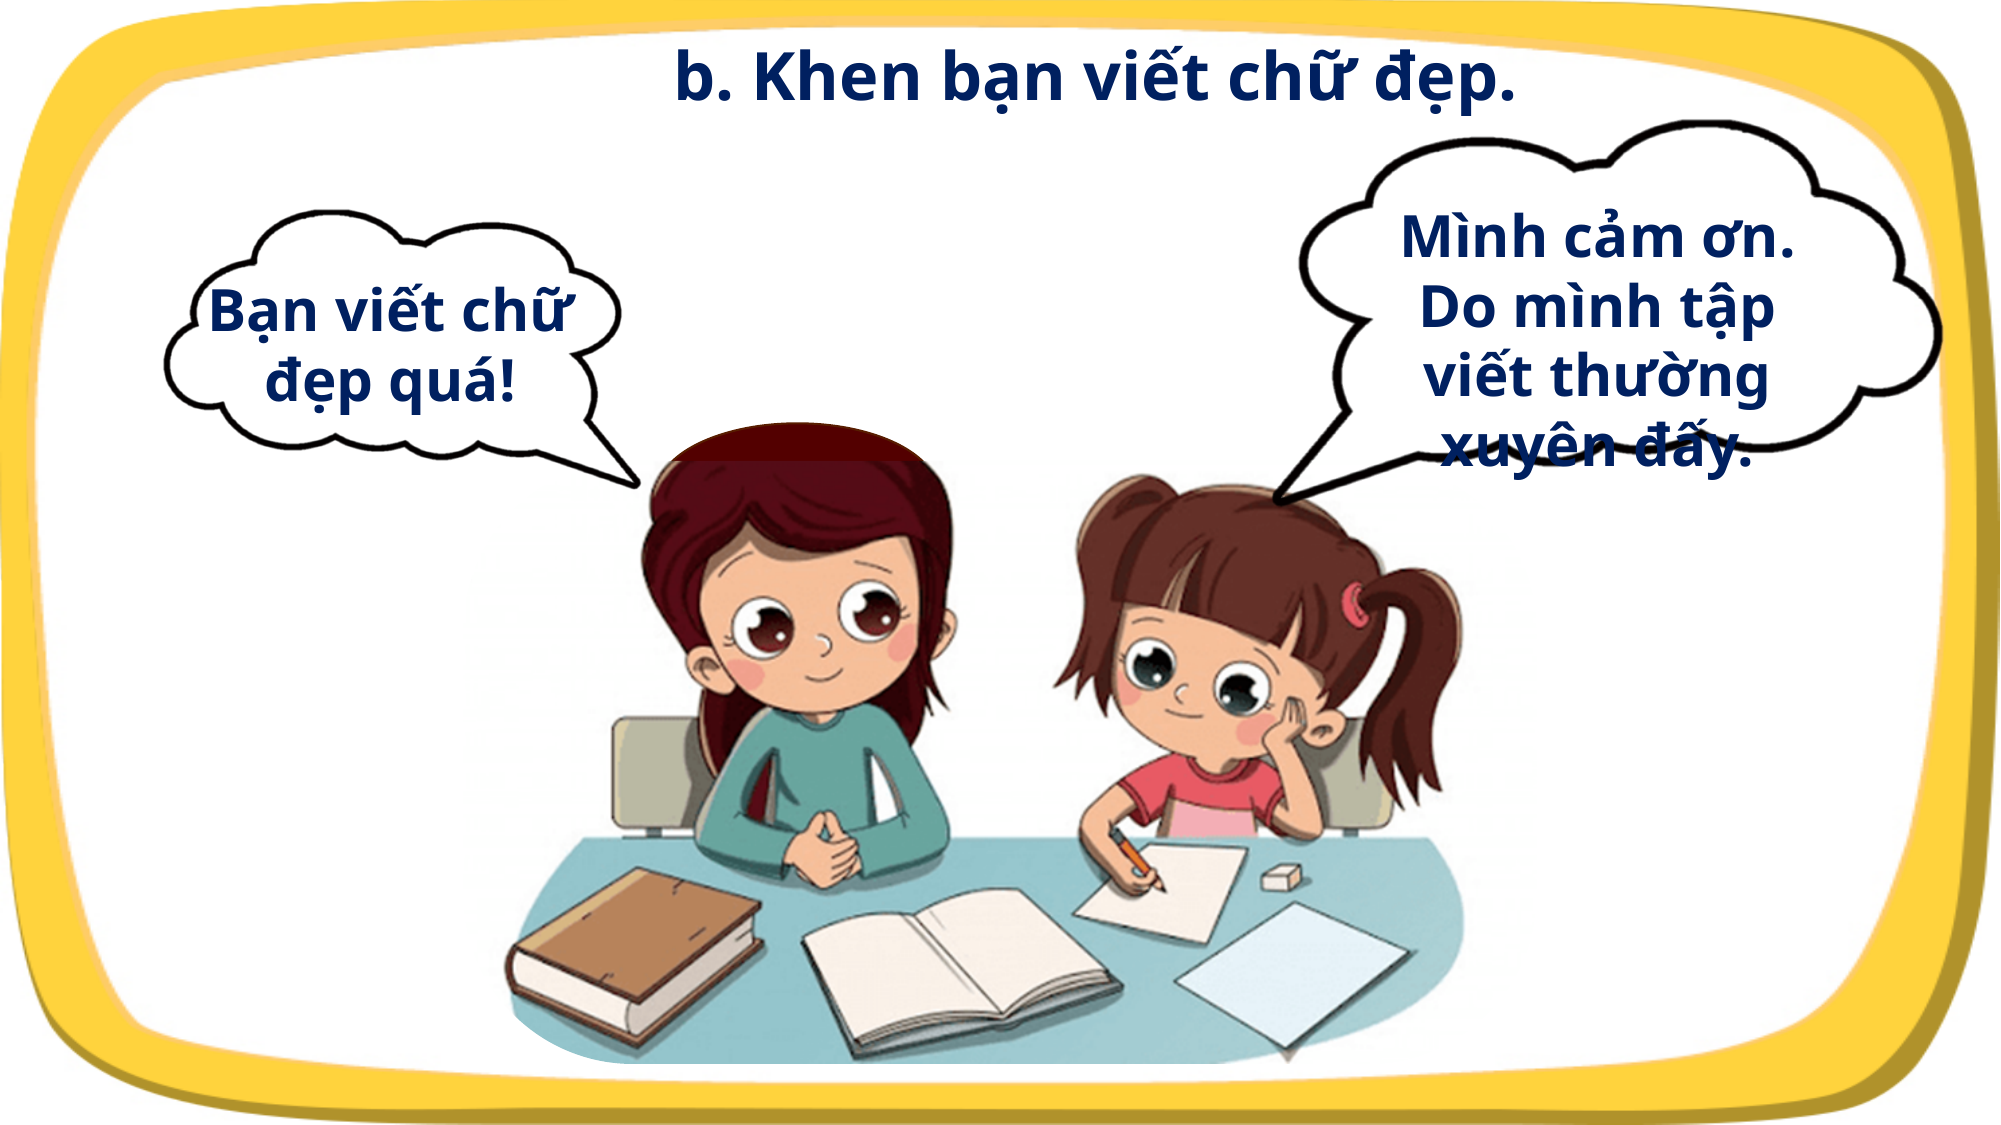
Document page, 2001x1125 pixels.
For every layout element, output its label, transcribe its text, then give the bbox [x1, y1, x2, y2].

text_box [1254, 94, 1954, 530]
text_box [463, 423, 1537, 1065]
picture [0, 0, 2000, 1125]
text_box b. Khen bạn viết chữ đẹp. [658, 26, 1697, 122]
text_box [154, 191, 653, 507]
